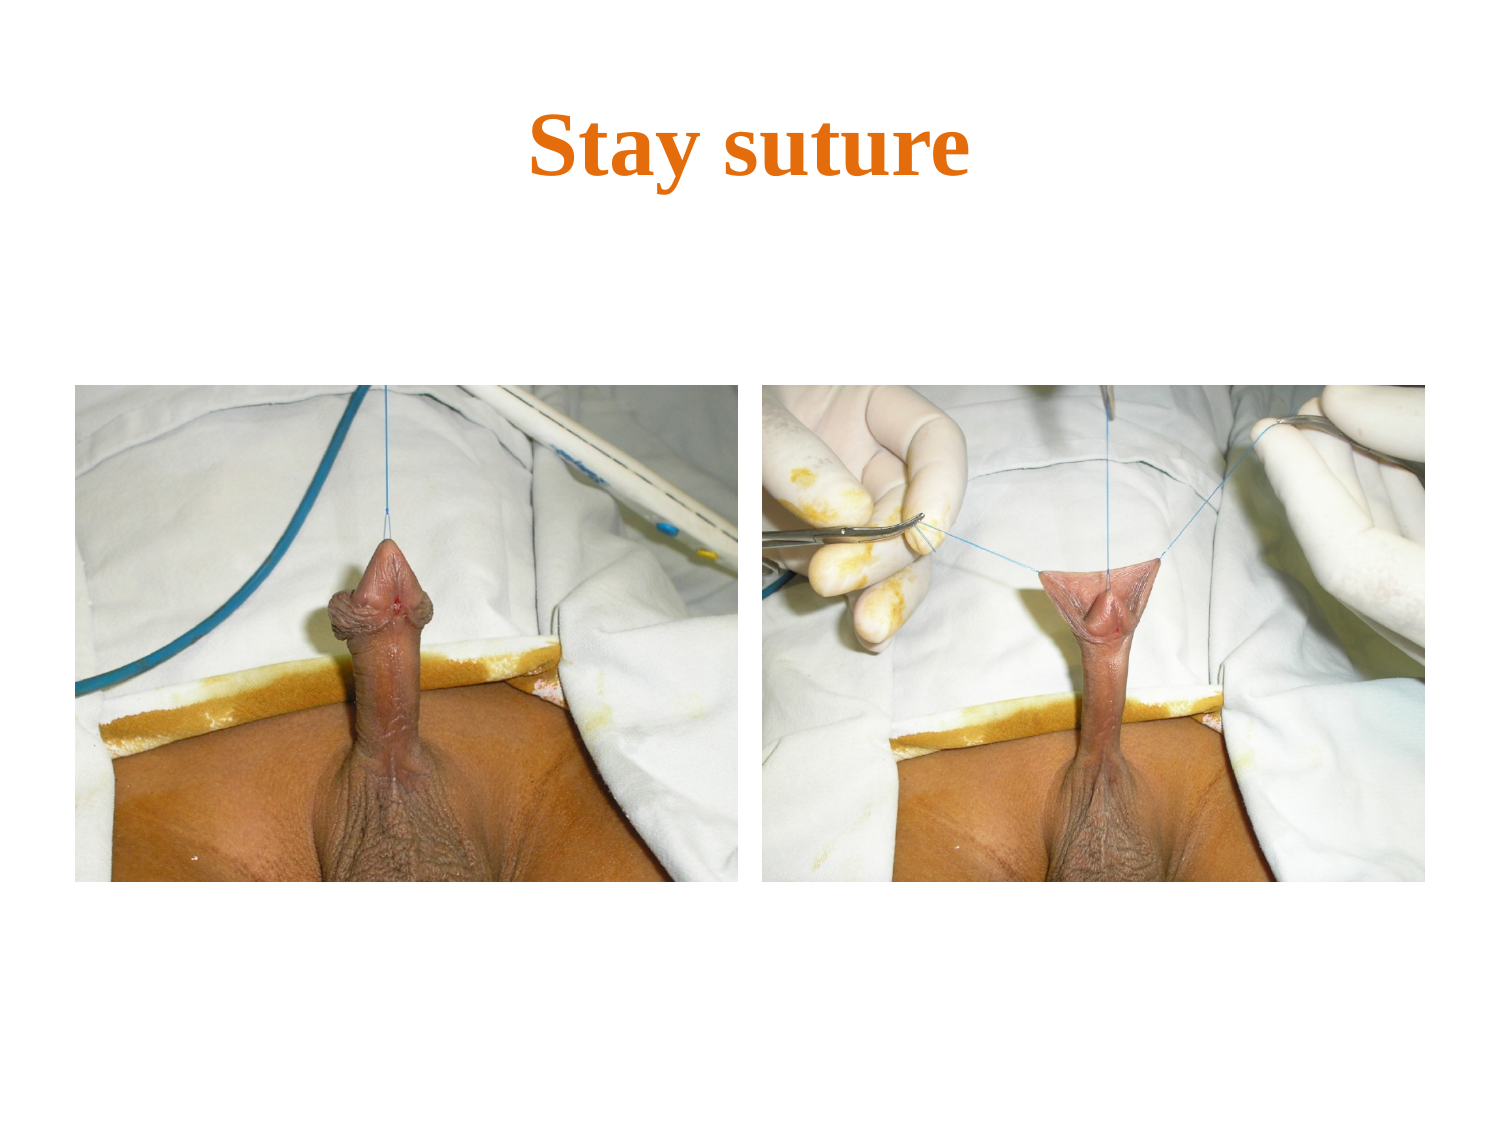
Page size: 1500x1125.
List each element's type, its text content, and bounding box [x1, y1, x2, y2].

title Stay suture [75, 45, 1425, 233]
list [762, 385, 1426, 882]
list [74, 385, 738, 882]
